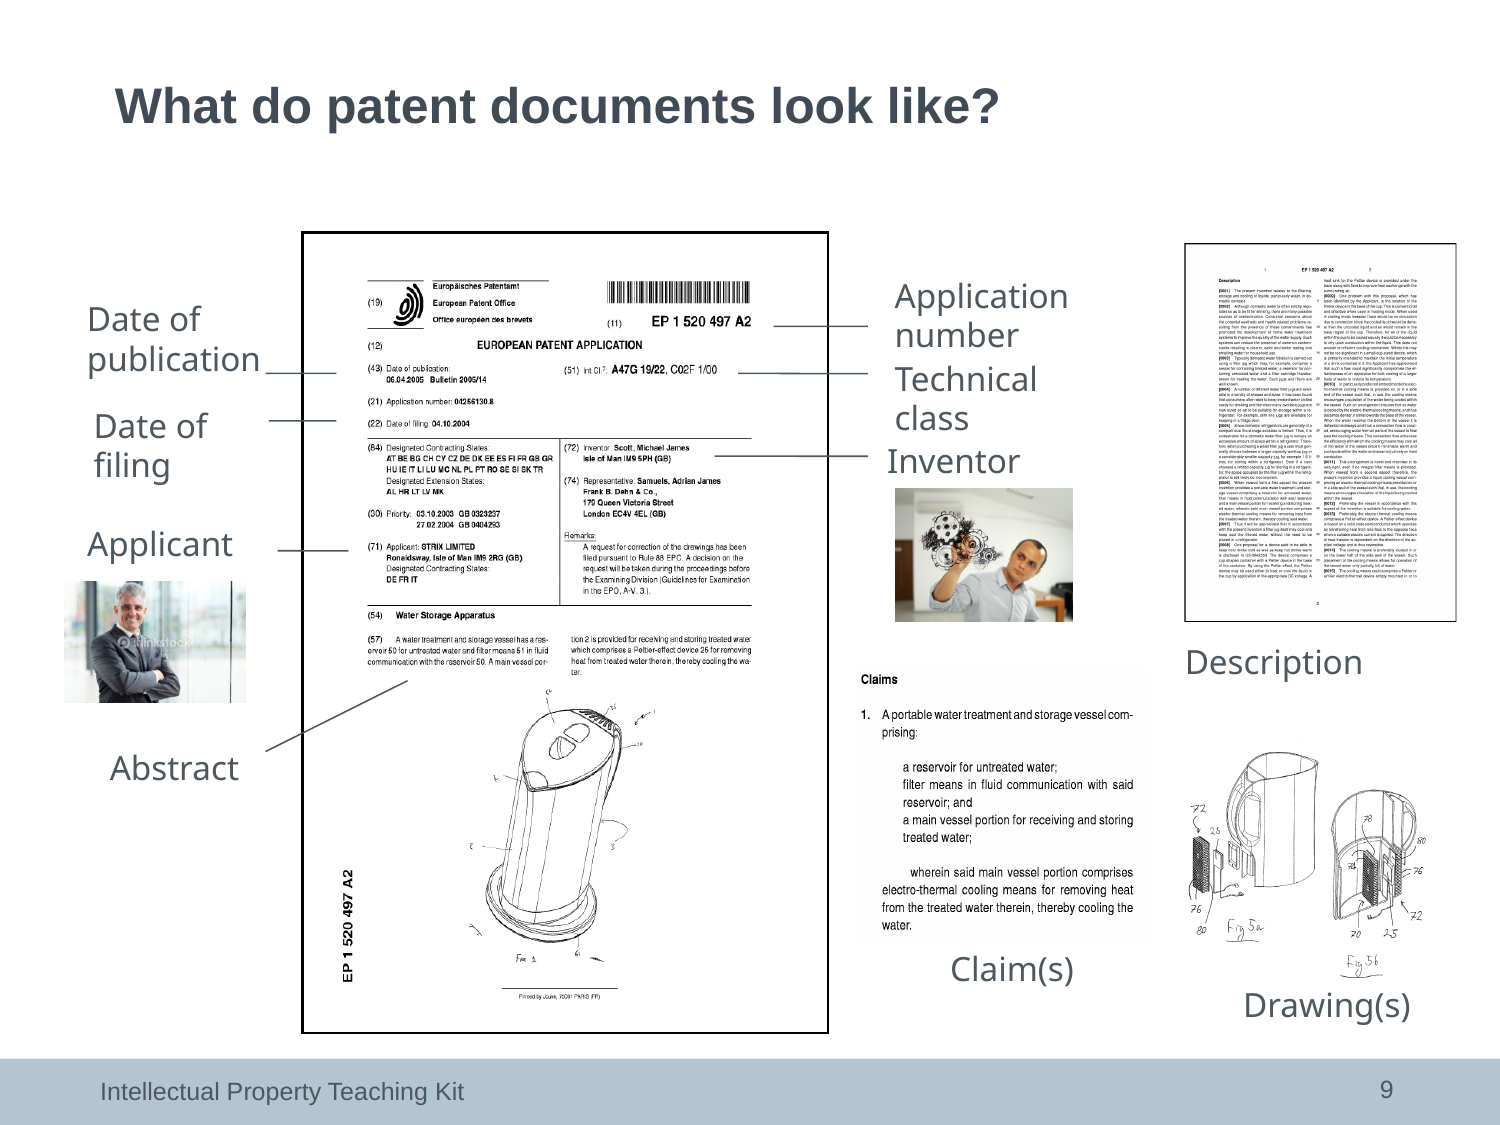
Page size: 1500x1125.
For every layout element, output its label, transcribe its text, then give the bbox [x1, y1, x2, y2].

text_box Claim(s) [935, 952, 1089, 996]
text_box Drawing(s) [1228, 990, 1426, 1032]
text_box Application number [879, 267, 1178, 363]
picture [1174, 739, 1449, 982]
picture [1184, 243, 1457, 622]
text_box Applicant [72, 515, 249, 571]
text_box Inventor [872, 432, 1036, 488]
picture [855, 668, 1147, 944]
picture [64, 581, 246, 703]
text_box What do patent documents look like? [100, 66, 1400, 144]
text_box Abstract [95, 739, 254, 795]
text_box 9 [1269, 1070, 1394, 1106]
text_box Date of filing [78, 397, 245, 493]
footer Intellectual Property Teaching Kit [100, 1074, 988, 1125]
picture [895, 488, 1074, 622]
picture [300, 231, 829, 1035]
text_box Technical class [879, 363, 1152, 446]
text_box Date of publication [72, 290, 276, 386]
text_box Description [1170, 633, 1379, 689]
